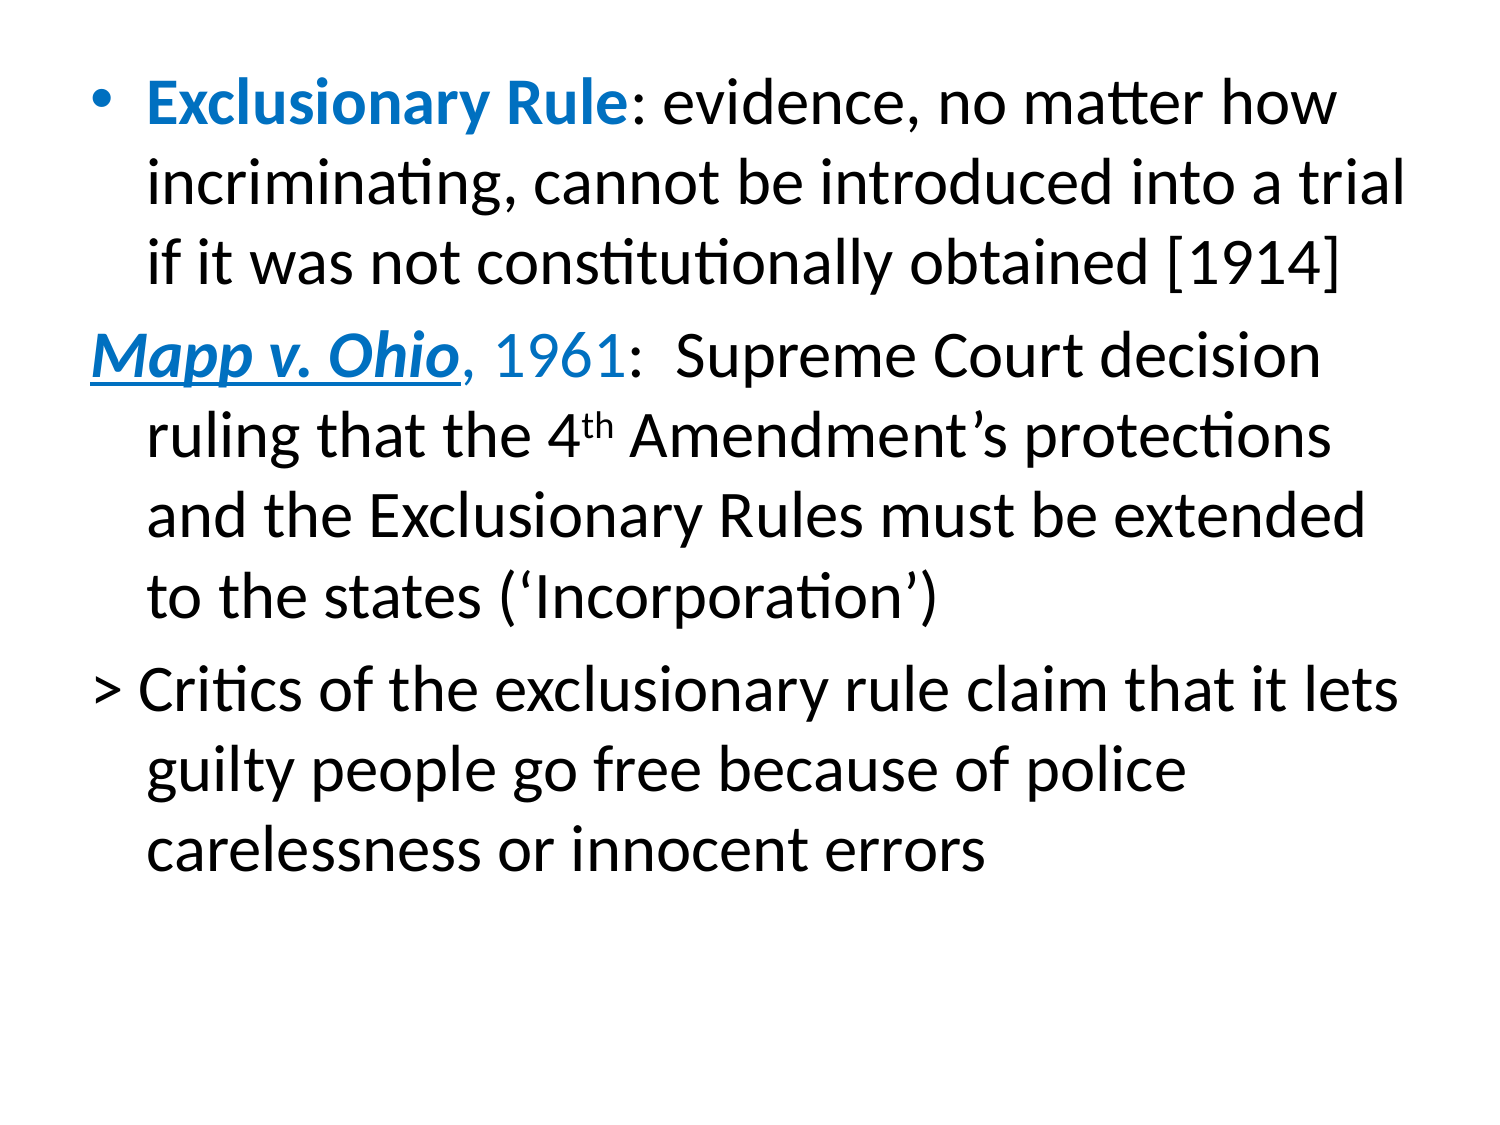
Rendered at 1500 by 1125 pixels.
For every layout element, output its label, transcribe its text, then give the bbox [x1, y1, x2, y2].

list Exclusionary Rule: evidence, no matter how incriminating, cannot be introduced into a trial if it was not constitutionally obtained [1914] Mapp v. Ohio, 1961: Supreme Court decision ruling that the 4th Amendment’s protections and the Exclusionary Rules must be extended to the states (‘Incorporation’) > Critics of the exclusionary rule claim that it lets guilty people go free because of police carelessness or innocent errors [75, 50, 1425, 1005]
